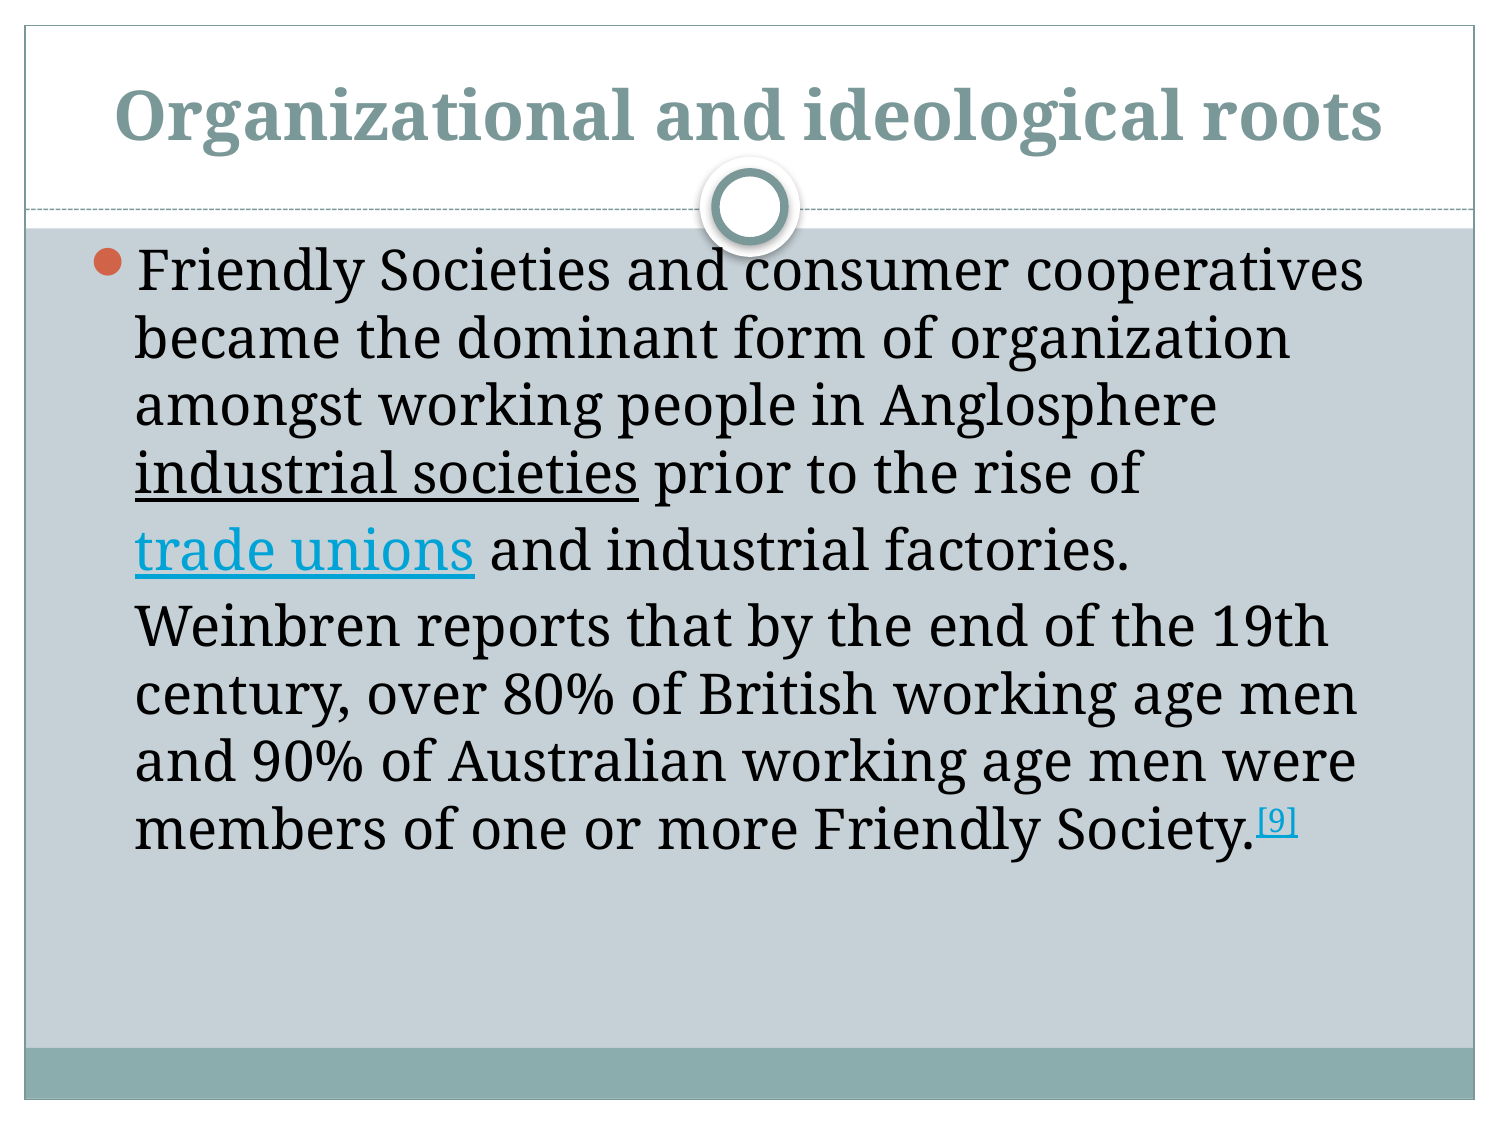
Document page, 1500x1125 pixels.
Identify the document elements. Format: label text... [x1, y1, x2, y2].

title Organizational and ideological roots [49, 37, 1450, 162]
list Friendly Societies and consumer cooperatives became the dominant form of organization amongst working people in Anglosphere industrial societies prior to the rise of trade unions and industrial factories. Weinbren reports that by the end of the 19th century, over 80% of British working age men and 90% of Australian working age men were members of one or more Friendly Society.[9] [75, 148, 1425, 1125]
